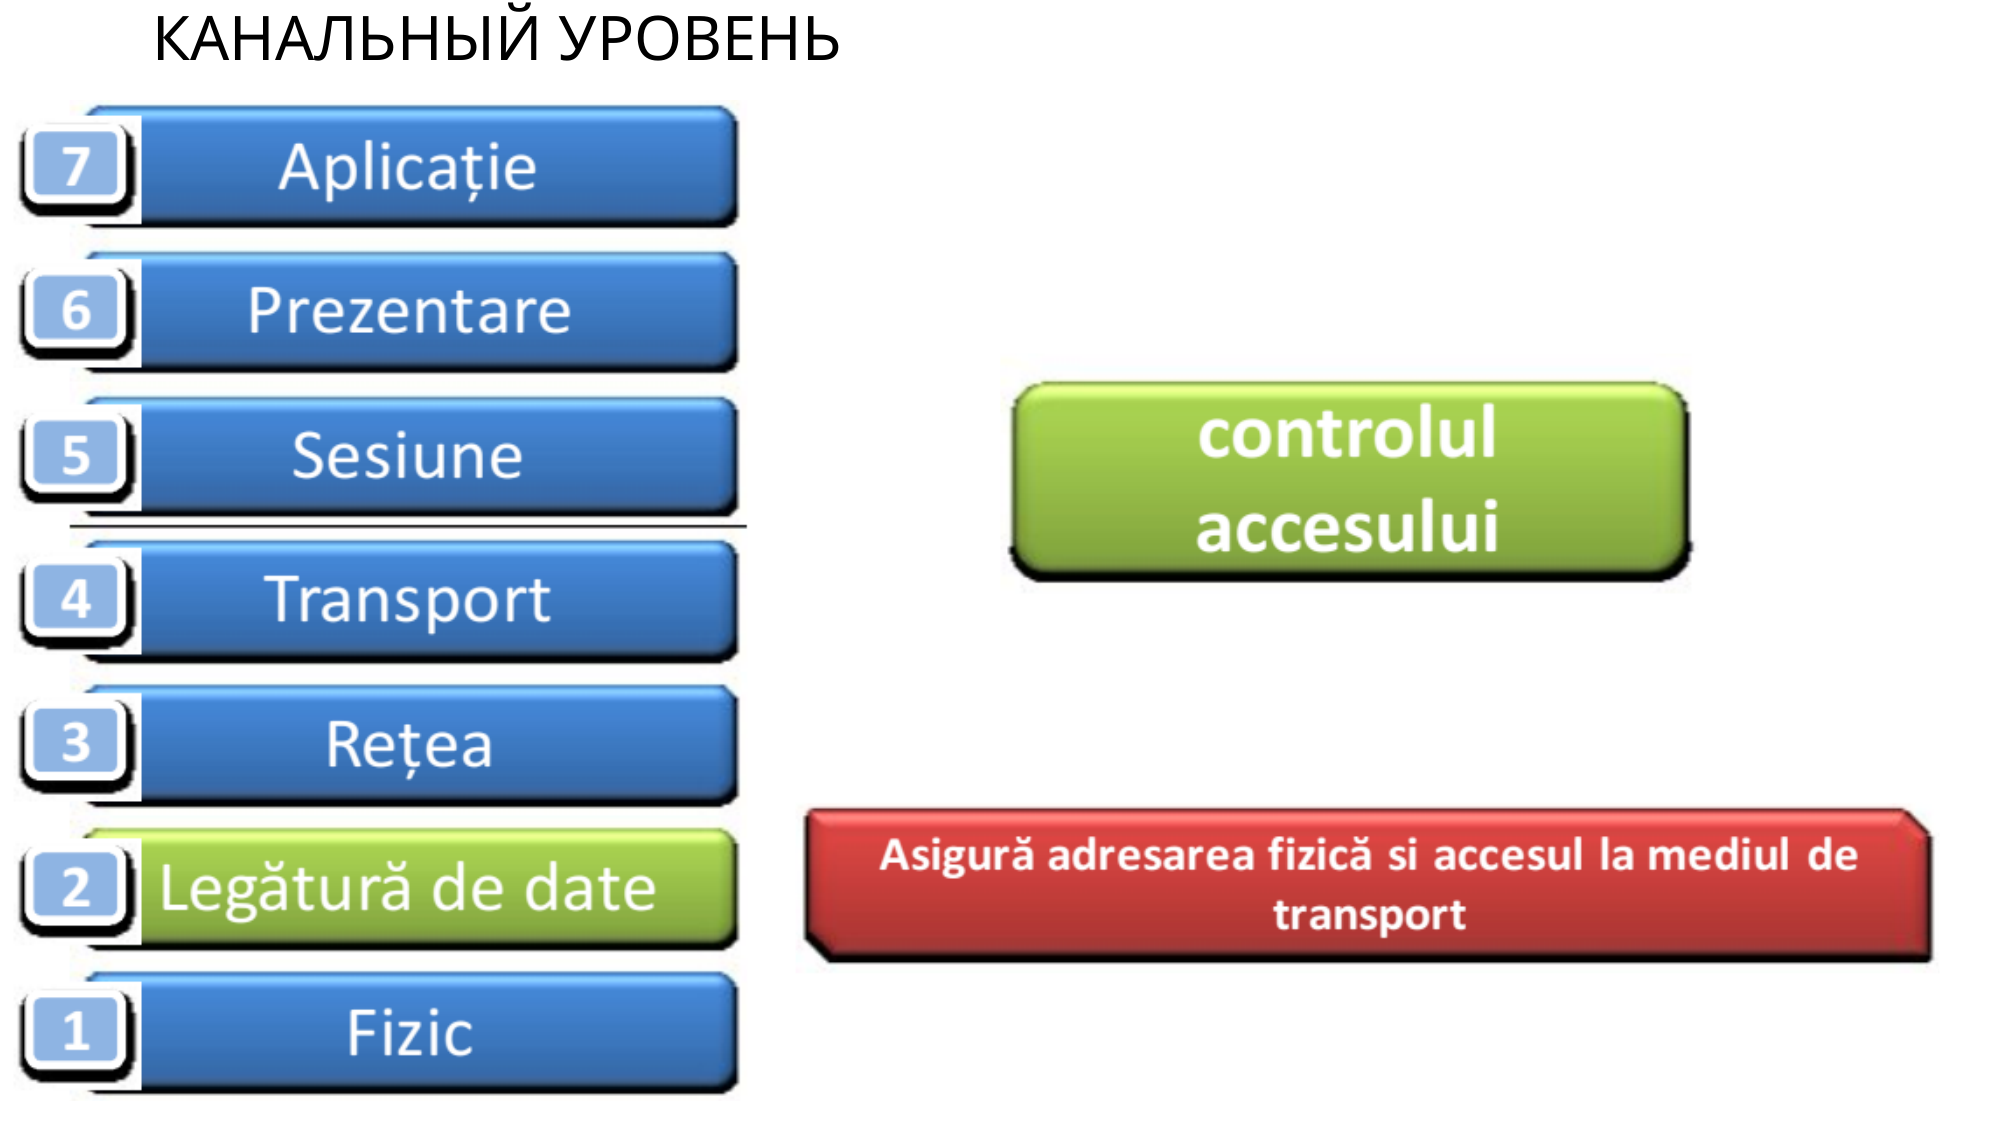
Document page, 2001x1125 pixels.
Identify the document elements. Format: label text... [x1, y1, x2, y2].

title КАНАЛЬНЫЙ УРОВЕНЬ [137, 0, 1863, 82]
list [12, 100, 1940, 1101]
